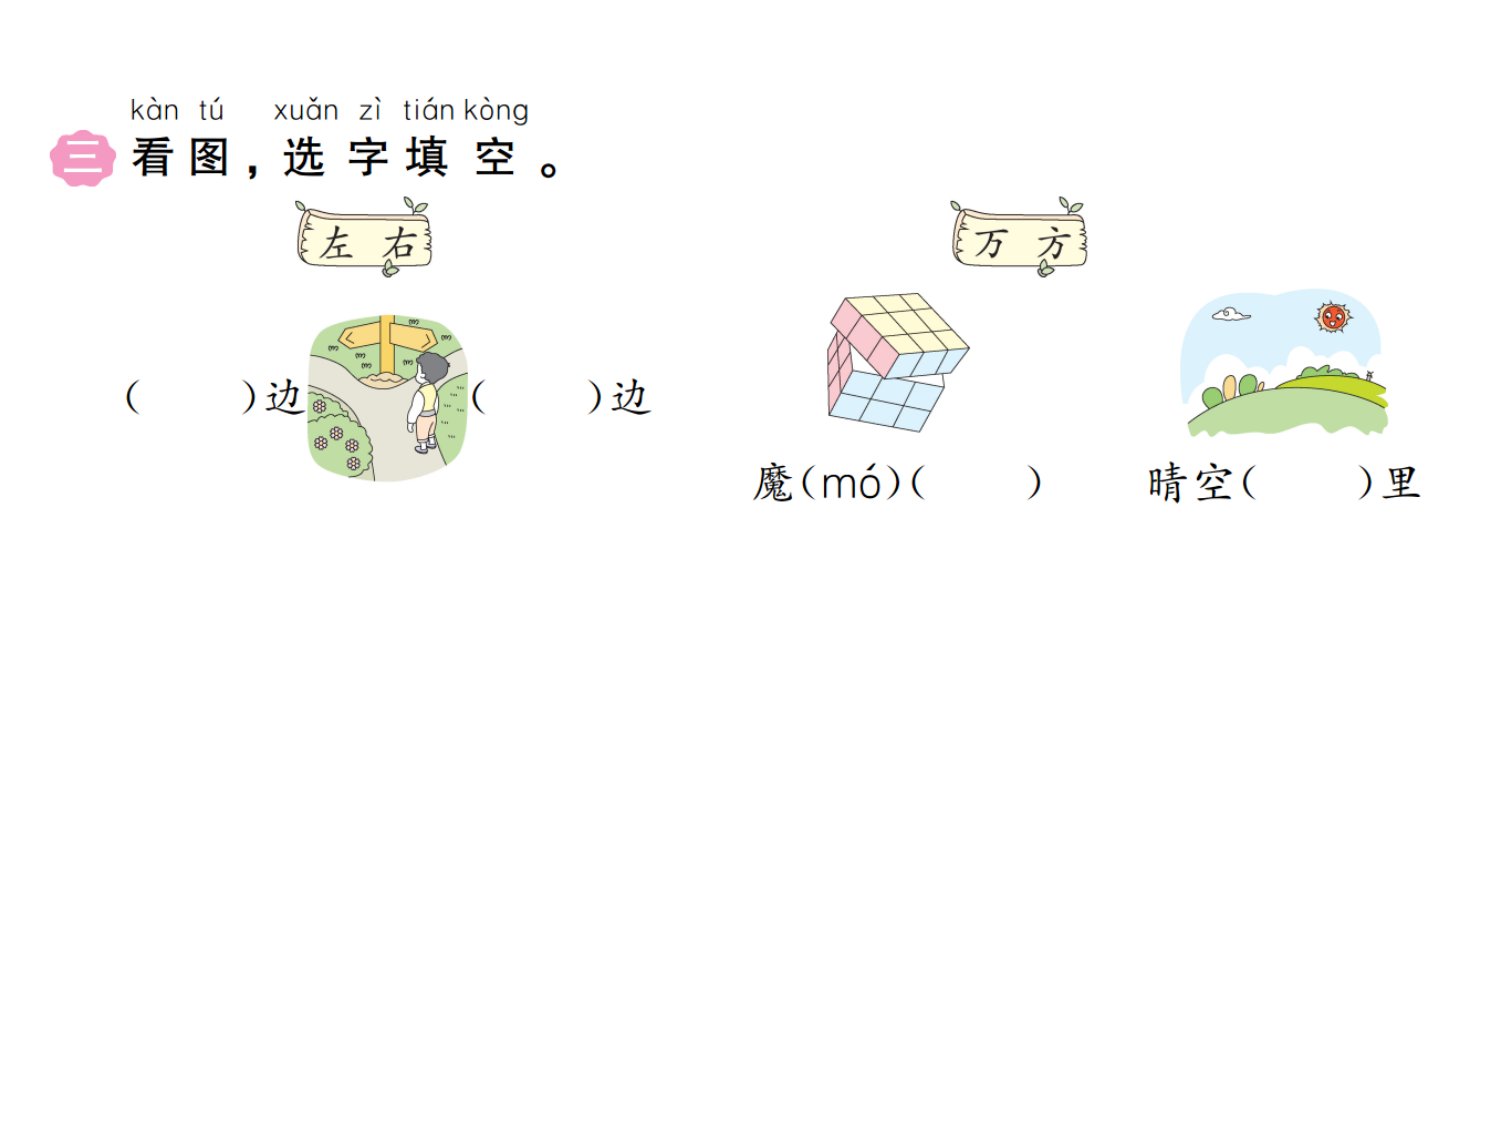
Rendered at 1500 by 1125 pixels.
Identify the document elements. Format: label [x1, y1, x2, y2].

picture [41, 89, 1459, 509]
